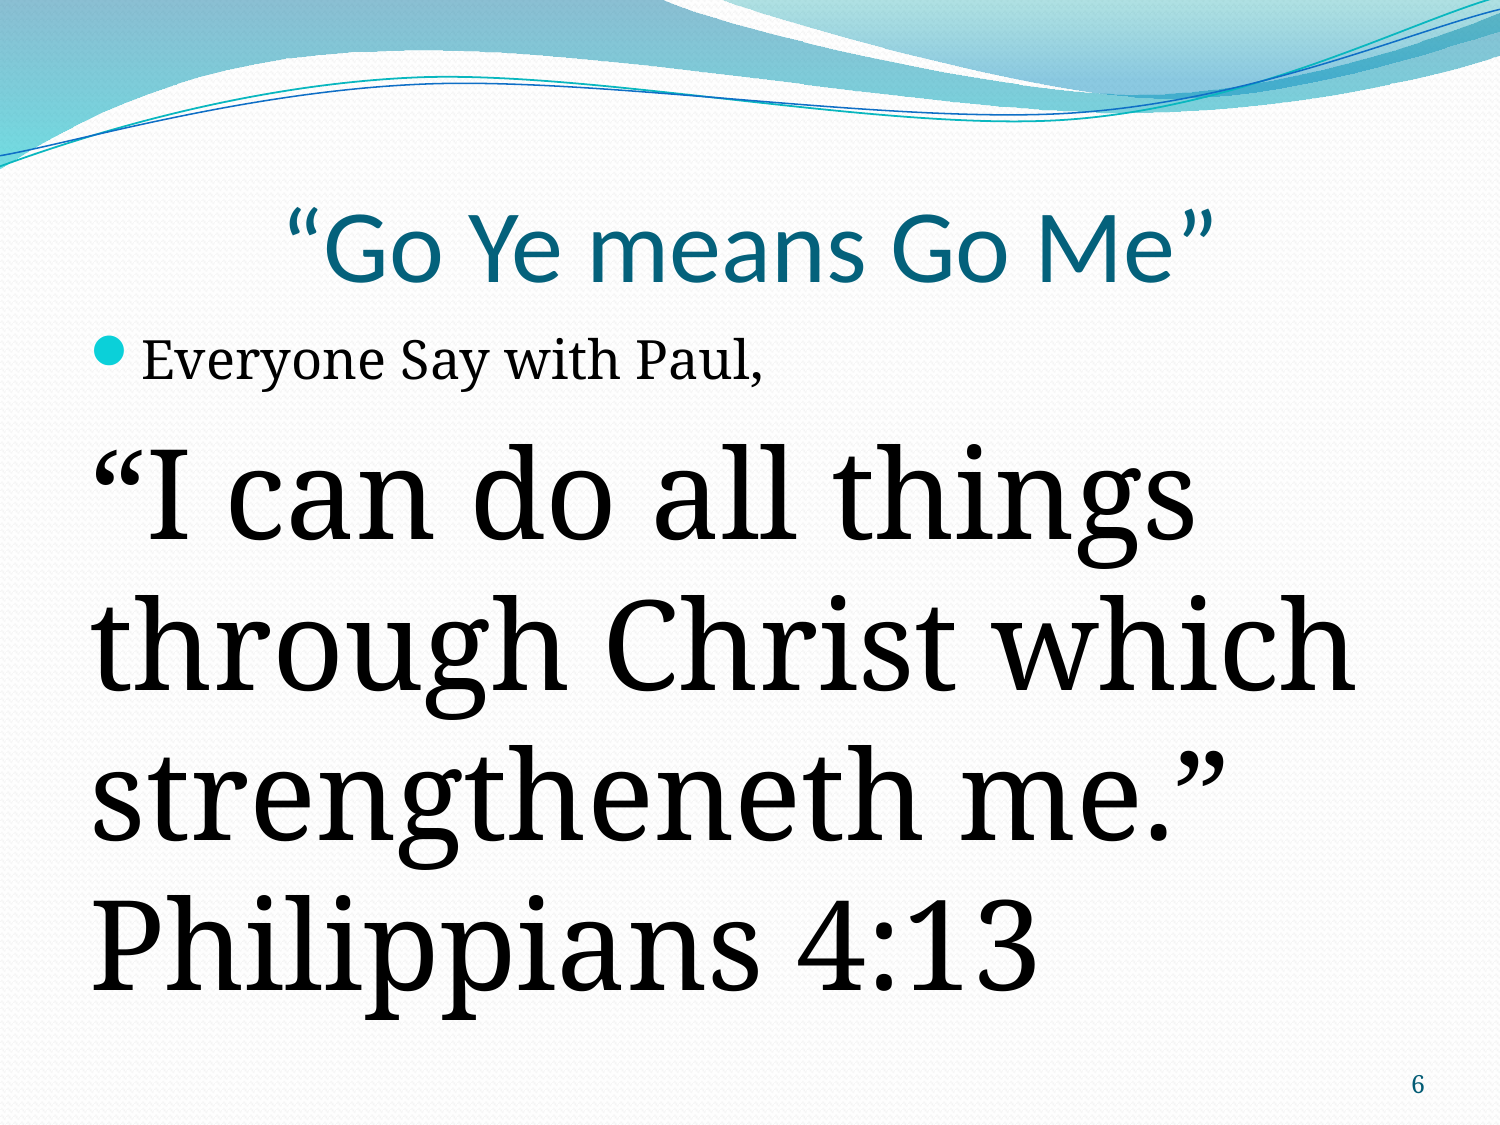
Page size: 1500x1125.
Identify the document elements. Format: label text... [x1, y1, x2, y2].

list Everyone Say with Paul, “I can do all things through Christ which strengtheneth me.” Philippians 4:13 [75, 317, 1425, 1038]
slide_number 6 [1299, 1042, 1425, 1103]
title “Go Ye means Go Me” [75, 115, 1425, 303]
